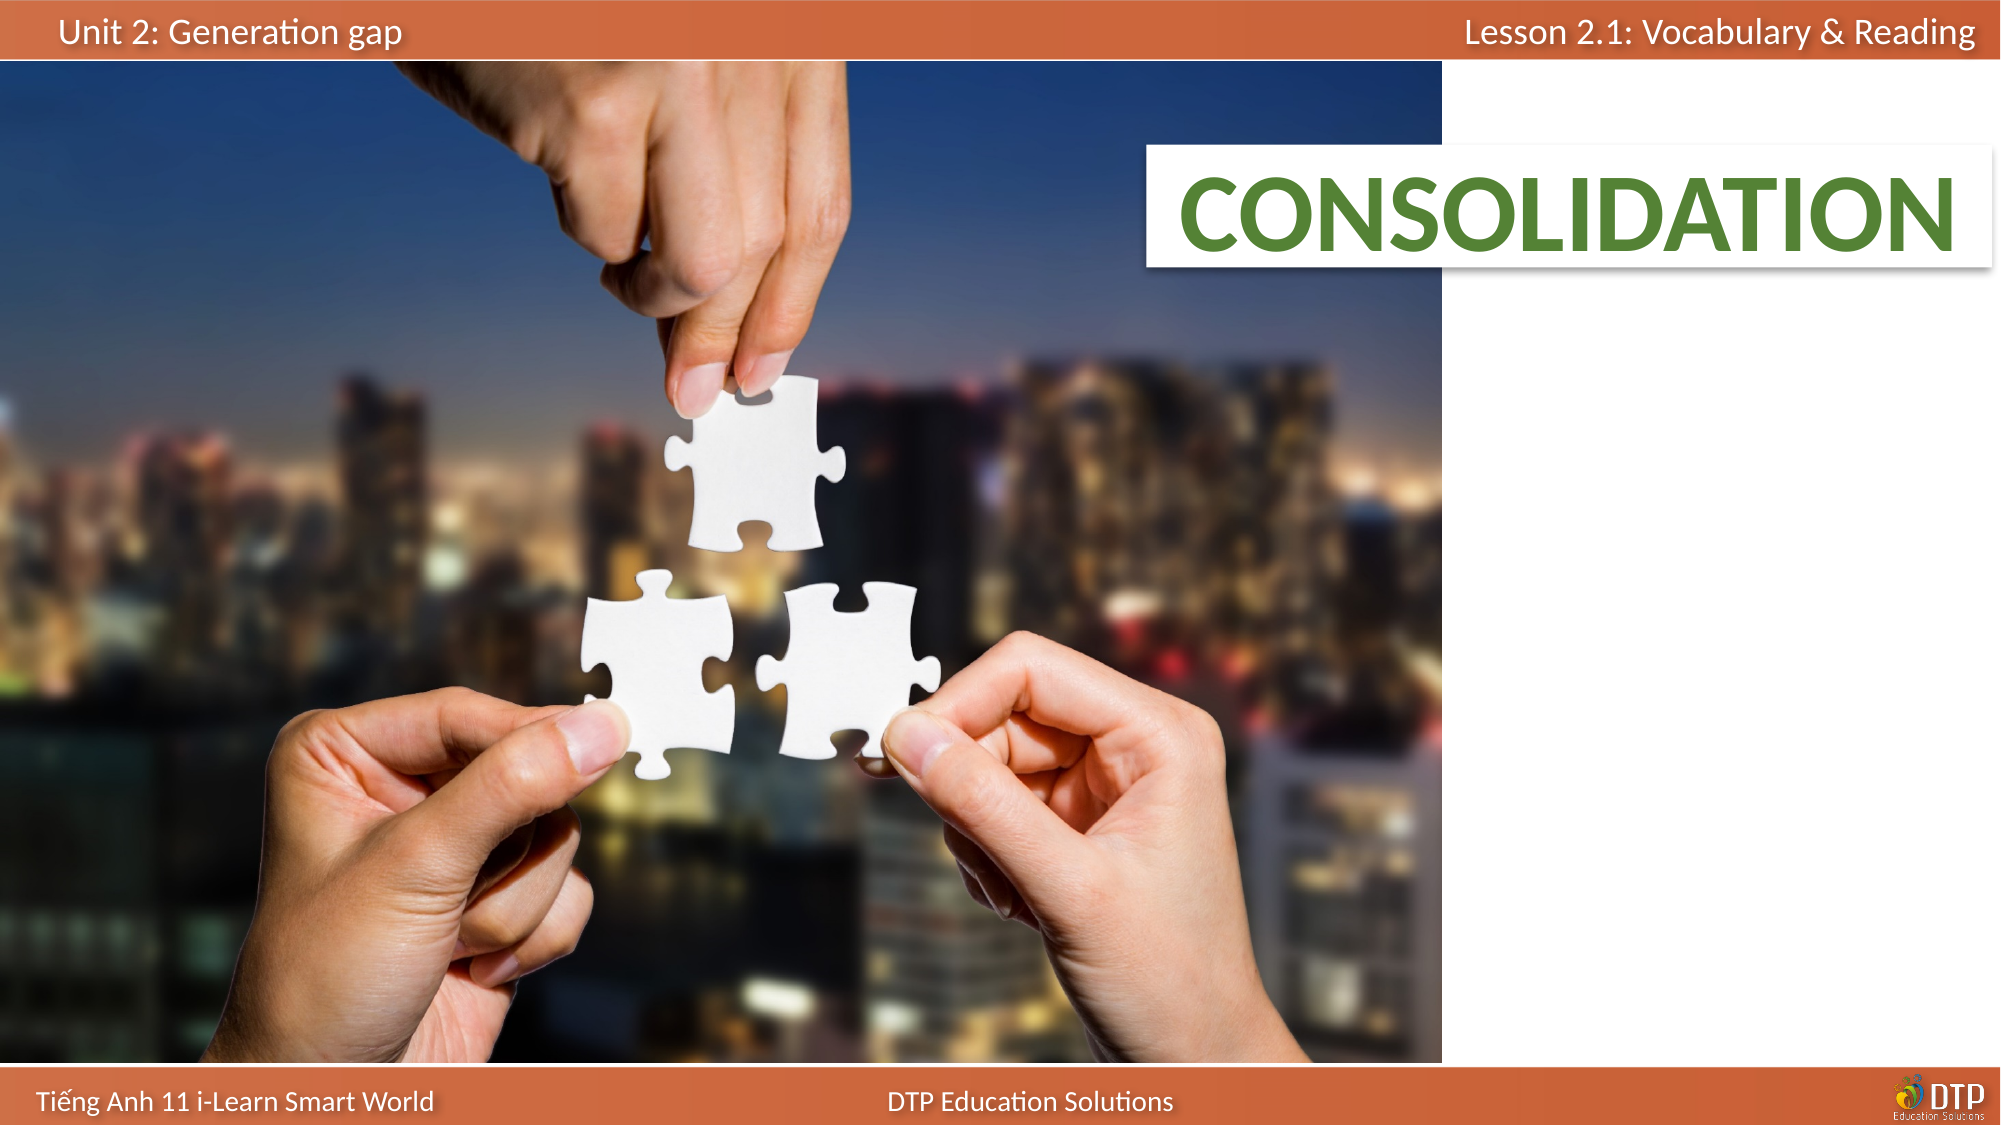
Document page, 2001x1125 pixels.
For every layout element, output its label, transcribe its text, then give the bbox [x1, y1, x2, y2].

picture [0, 0, 2001, 1125]
text_box CONSOLIDATION [1442, 144, 1993, 268]
